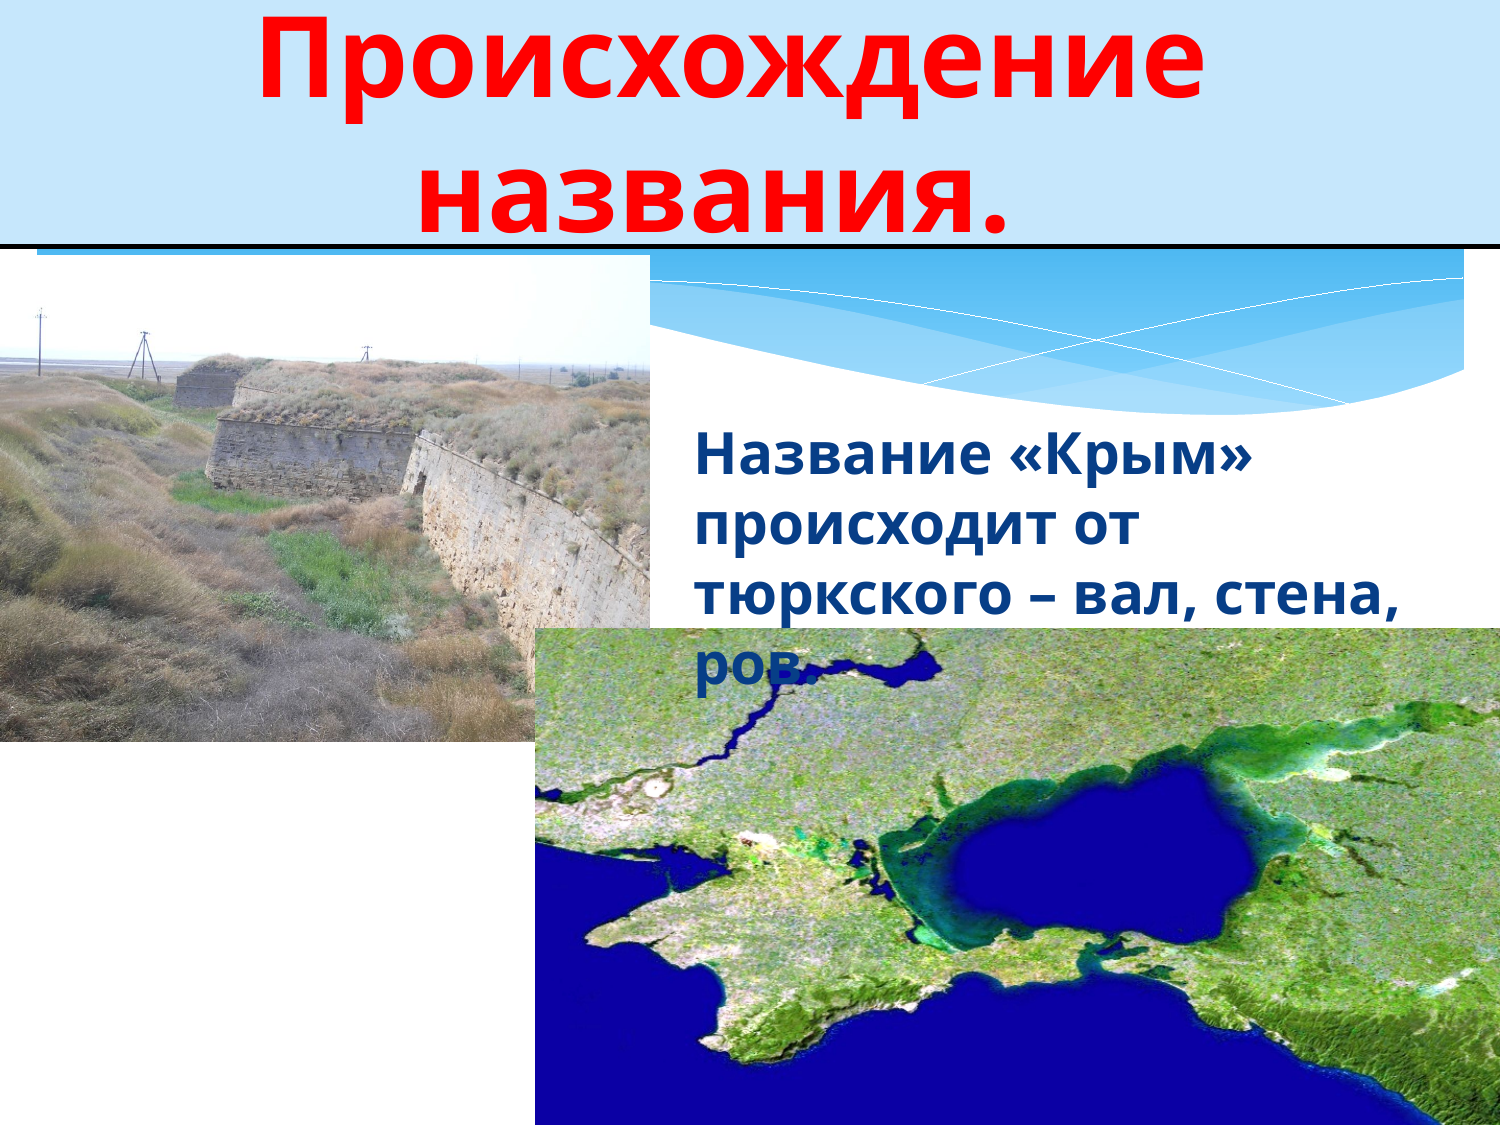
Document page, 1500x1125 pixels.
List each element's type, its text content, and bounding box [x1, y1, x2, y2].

text_box Название «Крым» происходит от тюркского – вал, стена, ров. [679, 408, 1447, 626]
title Происхождение названия. [0, 30, 1425, 209]
list [761, 308, 1437, 408]
picture [0, 255, 1500, 1125]
